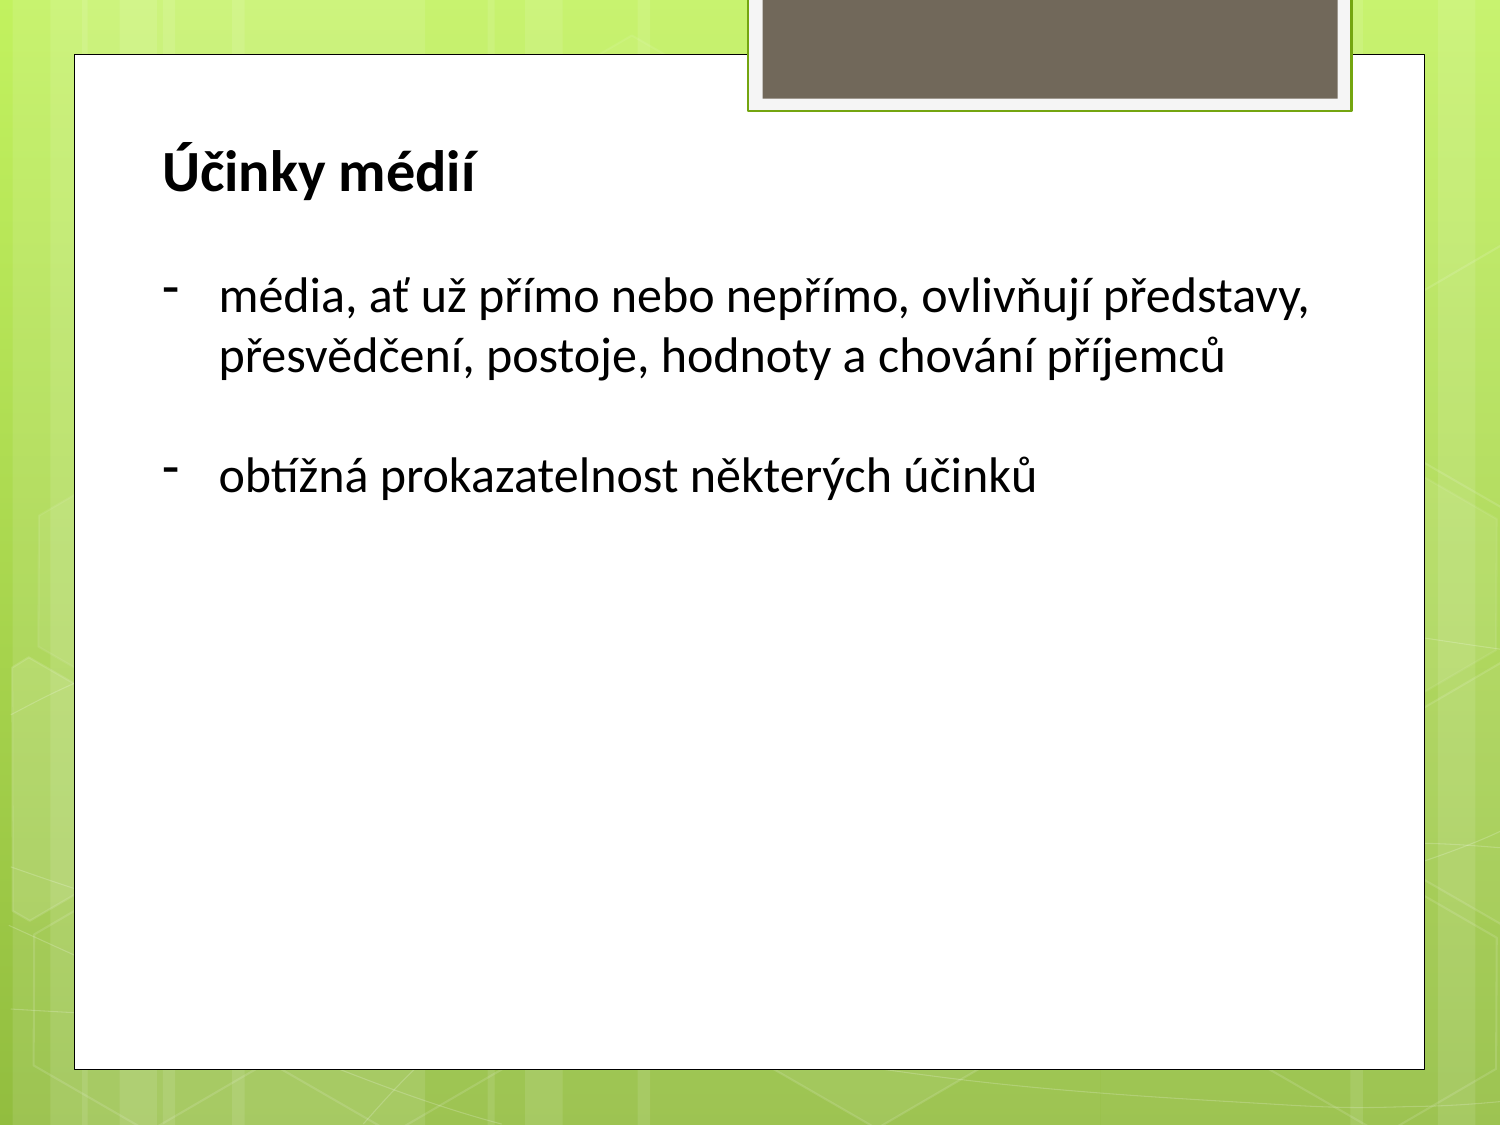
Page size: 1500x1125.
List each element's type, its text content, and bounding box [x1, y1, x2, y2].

text_box Účinky médií média, ať už přímo nebo nepřímo, ovlivňují představy, přesvědčení, postoje, hodnoty a chování příjemců obtížná prokazatelnost některých účinků [147, 125, 1412, 571]
